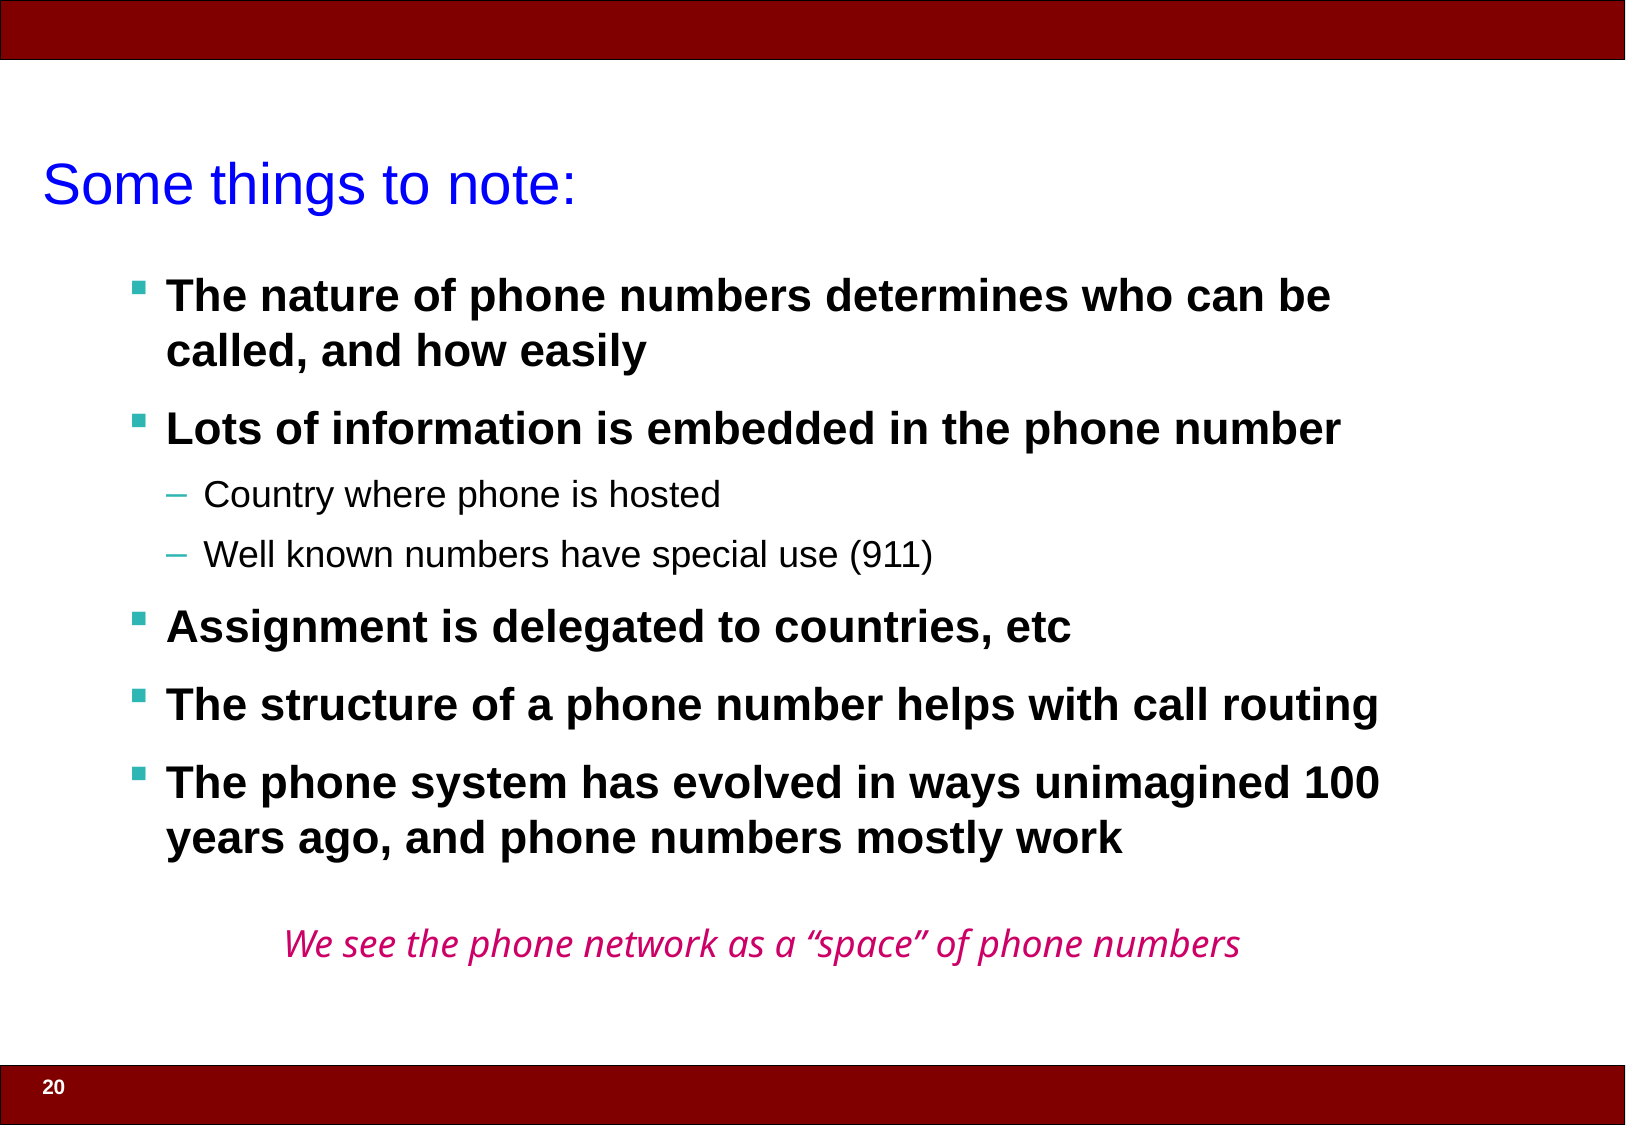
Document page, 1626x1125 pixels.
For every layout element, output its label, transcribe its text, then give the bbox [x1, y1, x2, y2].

list The nature of phone numbers determines who can be called, and how easily Lots of information is embedded in the phone number Country where phone is hosted Well known numbers have special use (911) Assignment is delegated to countries, etc The structure of a phone number helps with call routing The phone system has evolved in ways unimagined 100 years ago, and phone numbers mostly work [113, 258, 1495, 899]
title Some things to note: [27, 142, 1493, 225]
text_box We see the phone network as a “space” of phone numbers [268, 912, 1257, 972]
slide_number 20 [27, 1066, 207, 1119]
